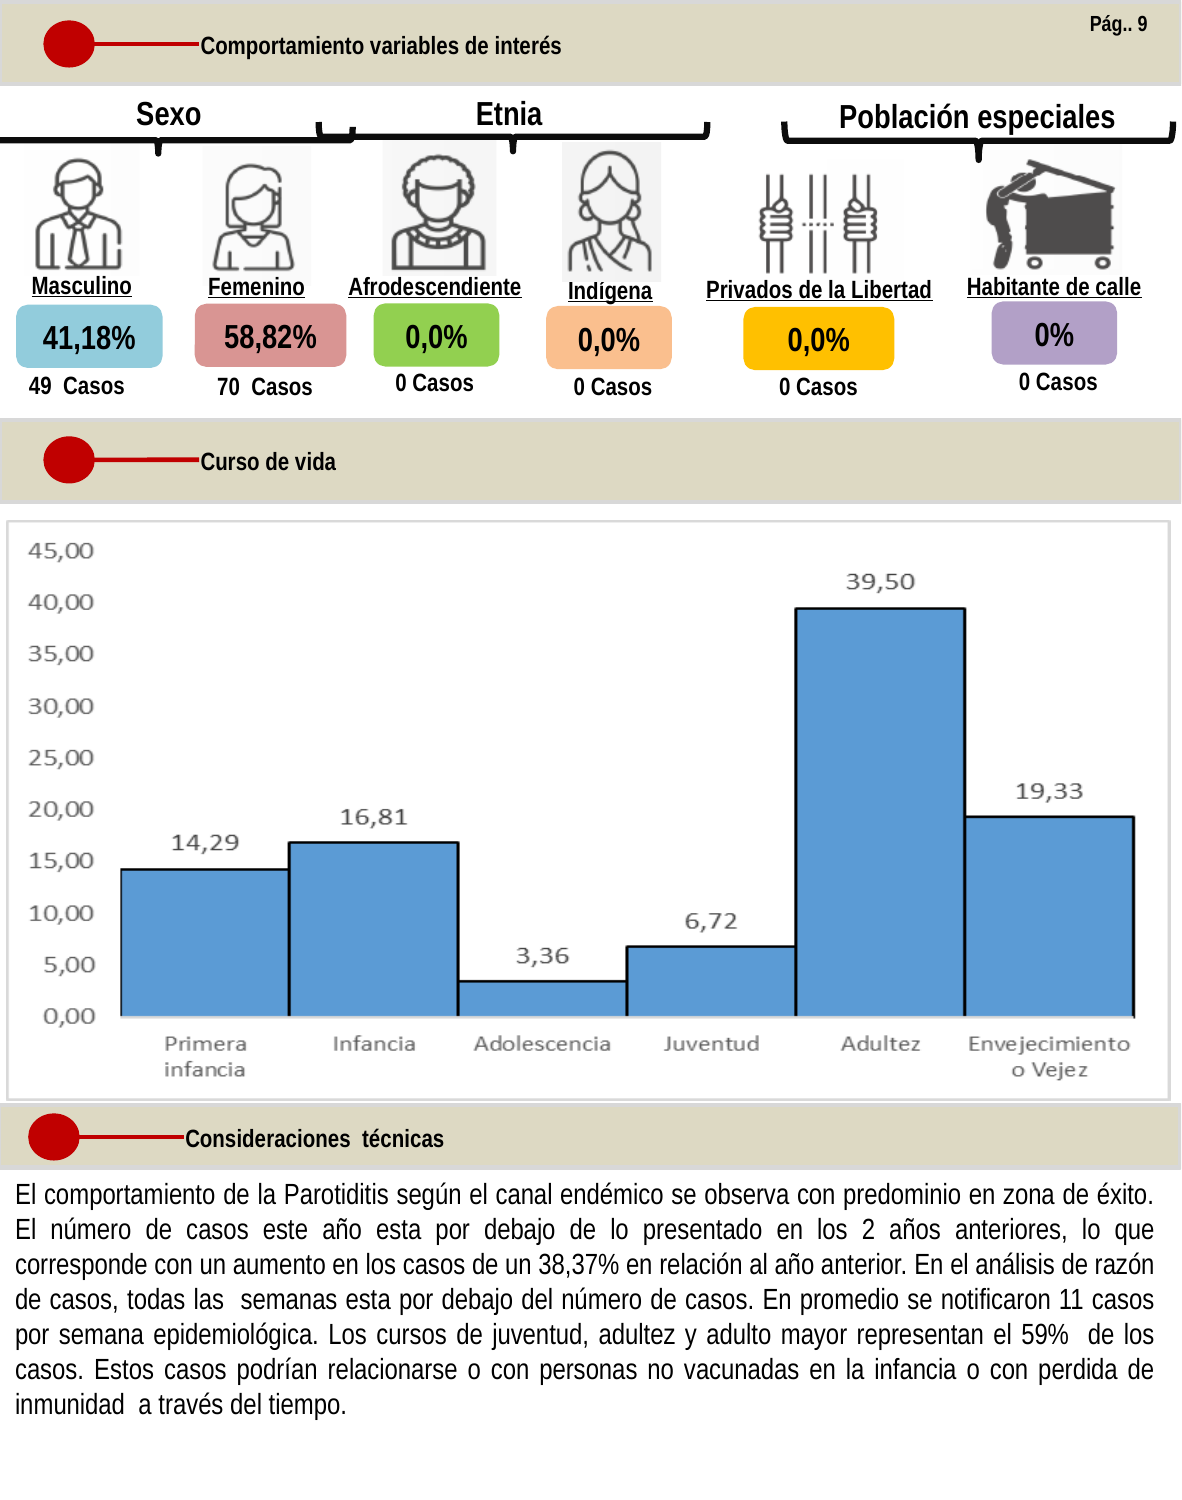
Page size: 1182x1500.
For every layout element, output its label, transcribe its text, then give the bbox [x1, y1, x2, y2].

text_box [45, 22, 612, 69]
text_box [0, 419, 1182, 503]
text_box [0, 1104, 1181, 1168]
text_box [23, 84, 294, 160]
picture [5, 519, 1171, 1102]
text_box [749, 87, 1182, 161]
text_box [45, 438, 612, 485]
text_box [0, 1, 1182, 85]
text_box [155, 146, 314, 409]
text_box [30, 1115, 596, 1162]
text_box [686, 159, 952, 409]
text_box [509, 141, 715, 409]
text_box El comportamiento de la Parotiditis según el canal endémico se observa con predominio en zona de éxito. El número de casos este año esta por debajo de lo presentado en los 2 años anteriores, lo que corresponde con un aumento en los casos de un 38,37% en relación al año anterior. En el análisis de razón de casos, todas las semanas esta por debajo del número de casos. En promedio se notificaron 11 casos por semana epidemiológica. Los cursos de juventud, adultez y adulto mayor representan el 59% de los casos. Estos casos podrían relacionarse o con personas no vacunadas en la infancia o con perdida de inmunidad a través del tiempo. [0, 1167, 1171, 1428]
text_box Pág.. 9 [1074, 2, 1182, 44]
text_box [364, 83, 662, 156]
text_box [957, 168, 1182, 404]
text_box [0, 135, 150, 408]
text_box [318, 135, 504, 405]
